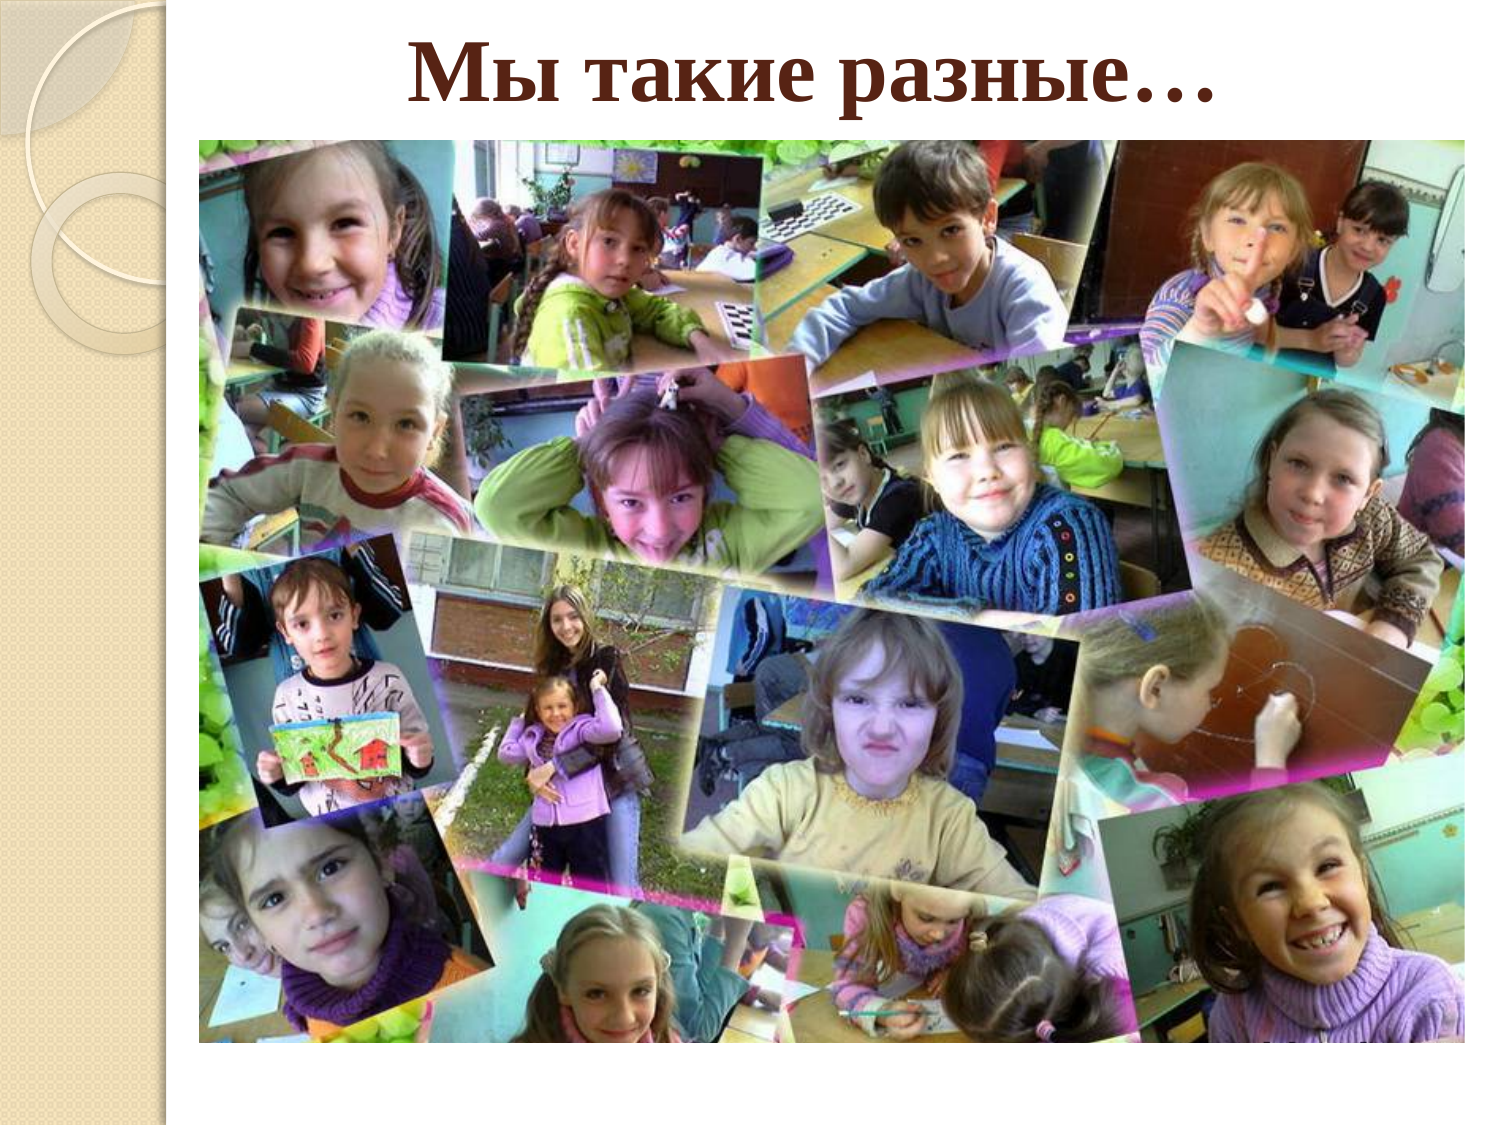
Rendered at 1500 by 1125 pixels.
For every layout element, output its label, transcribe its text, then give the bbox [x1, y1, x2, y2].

title Мы такие разные… [199, 0, 1430, 131]
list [198, 140, 1466, 1044]
